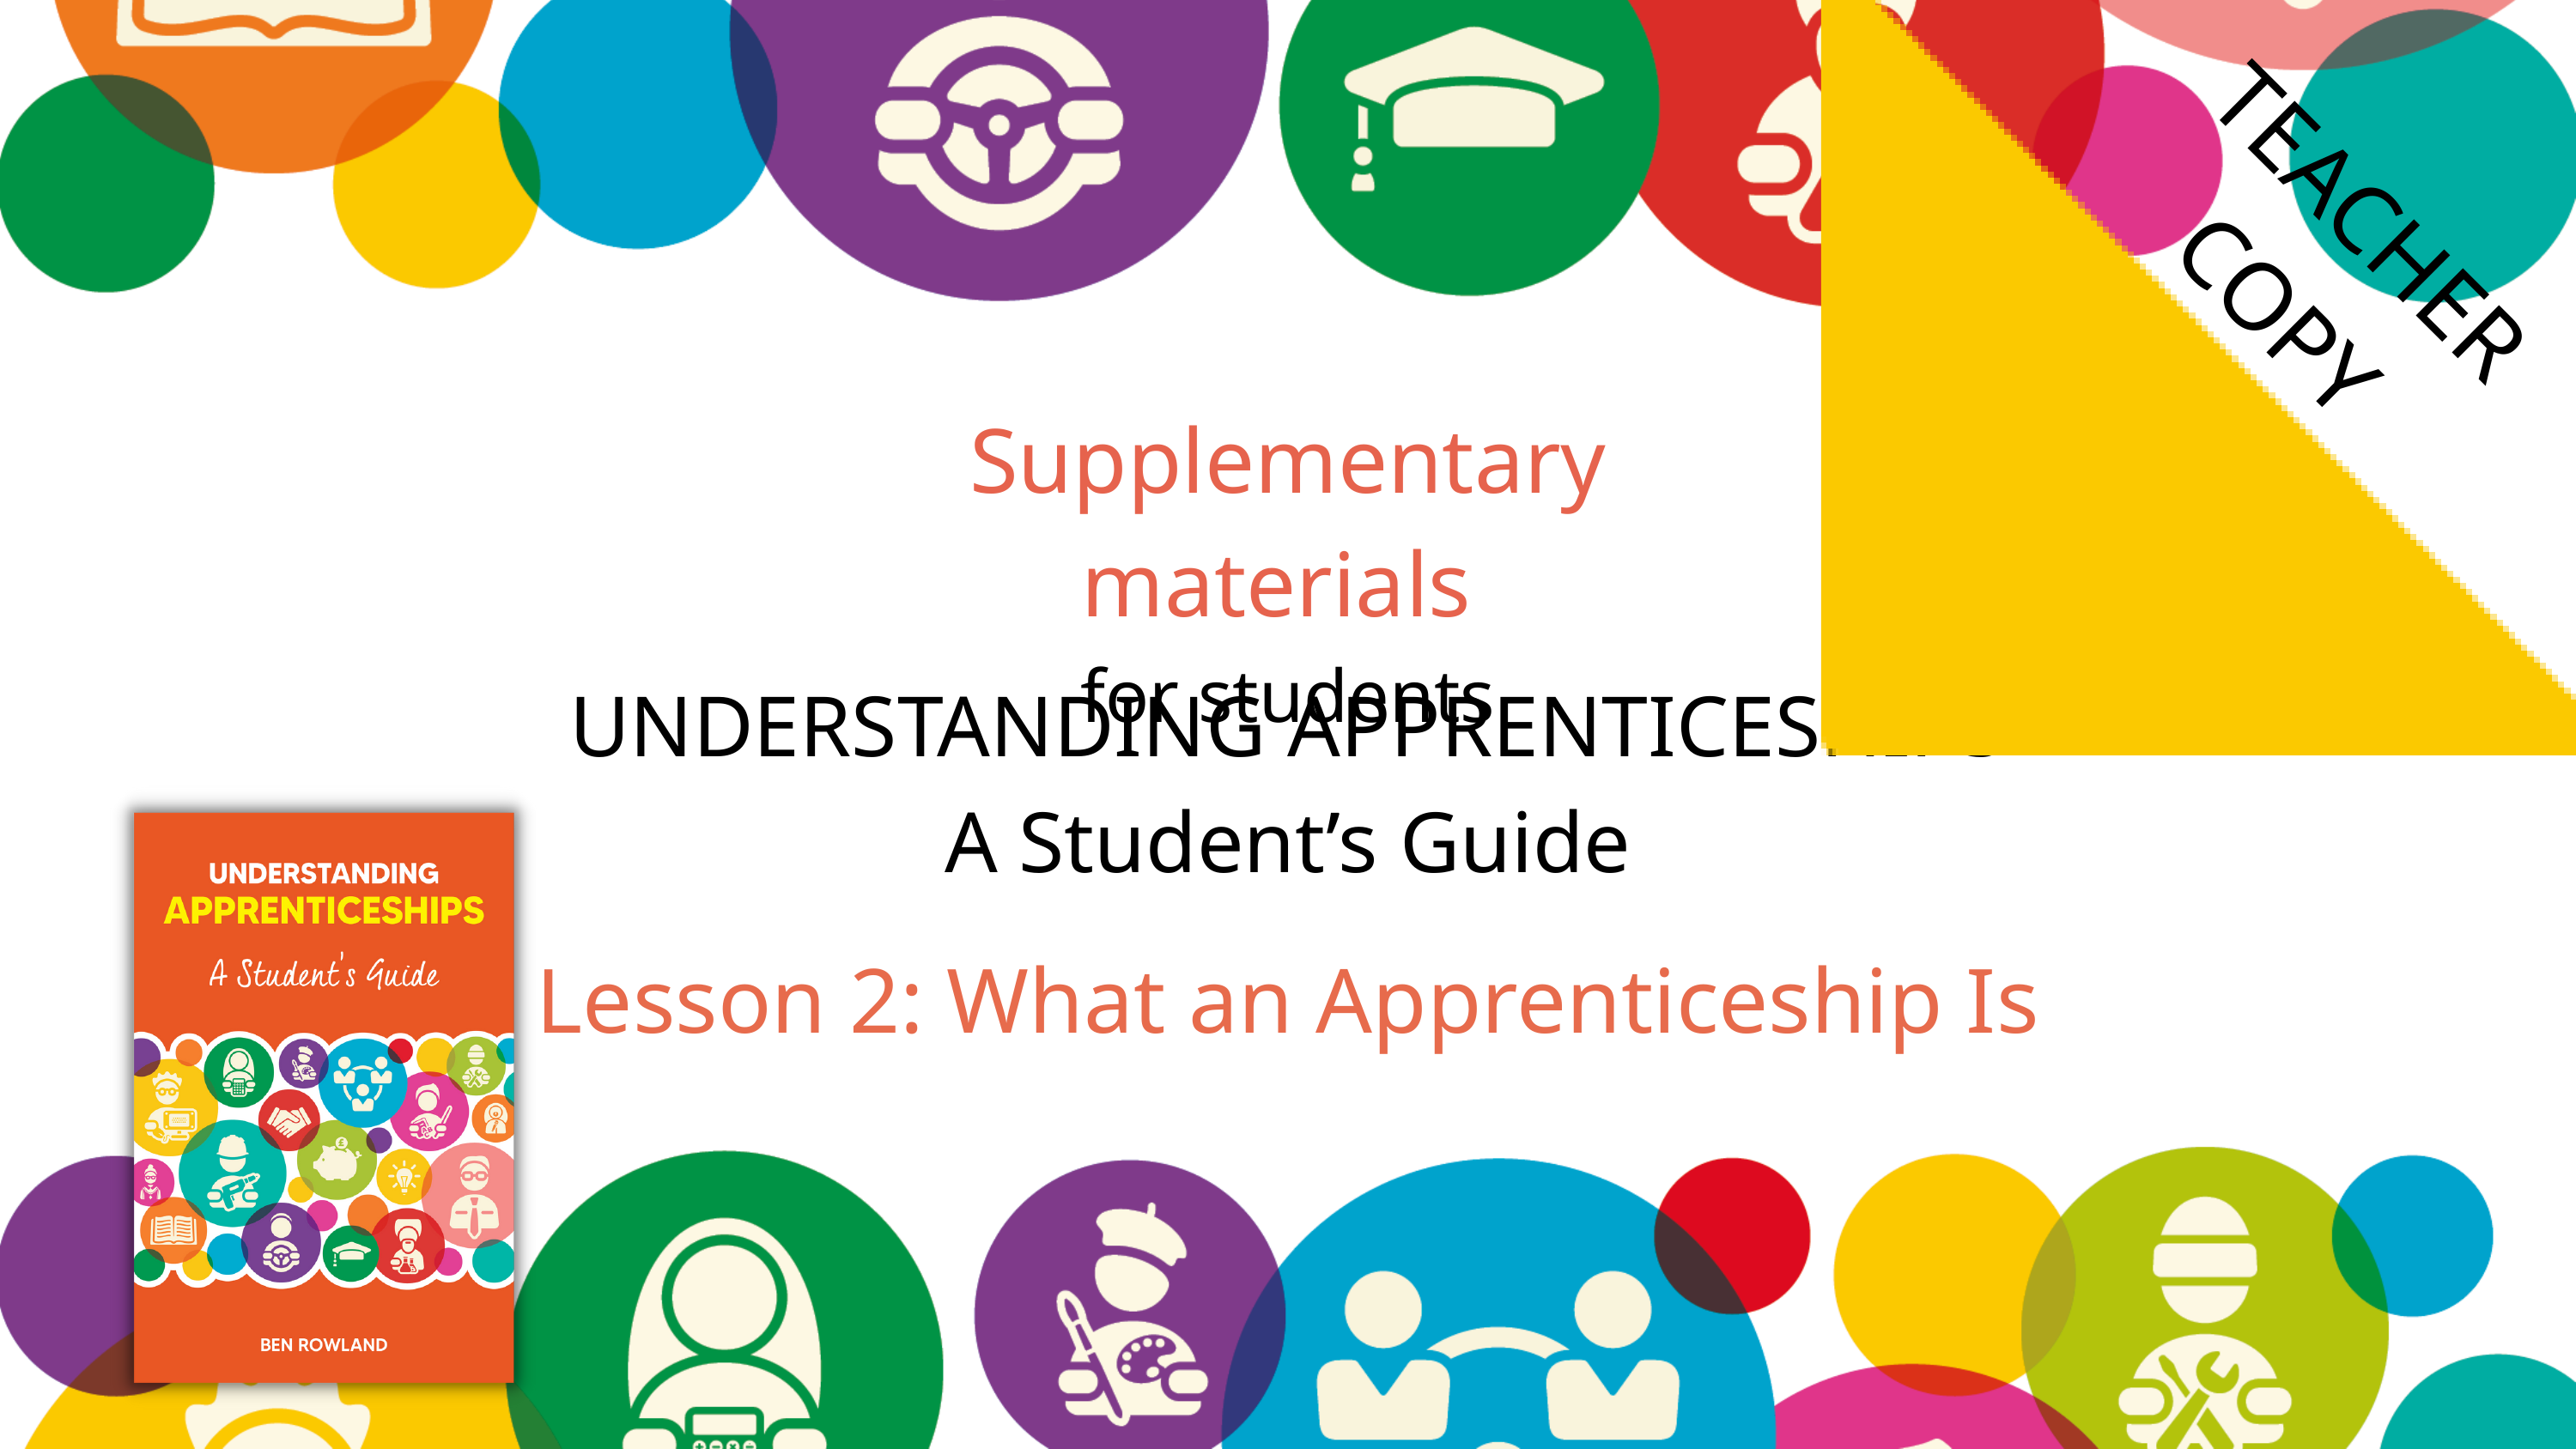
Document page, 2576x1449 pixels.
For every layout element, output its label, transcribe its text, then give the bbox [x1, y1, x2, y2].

text_box Supplementary materials for students [786, 386, 1789, 737]
text_box [0, 0, 1820, 310]
text_box [110, 785, 538, 1410]
text_box TEACHER COPY [2047, 0, 2576, 545]
text_box UNDERSTANDING APPRENTICESHIPS A Student’s Guide [392, 656, 2184, 889]
text_box Lesson 2: What an Apprenticeship Is [460, 926, 2116, 1052]
text_box [0, 1139, 2576, 1449]
text_box [1820, 0, 2576, 755]
